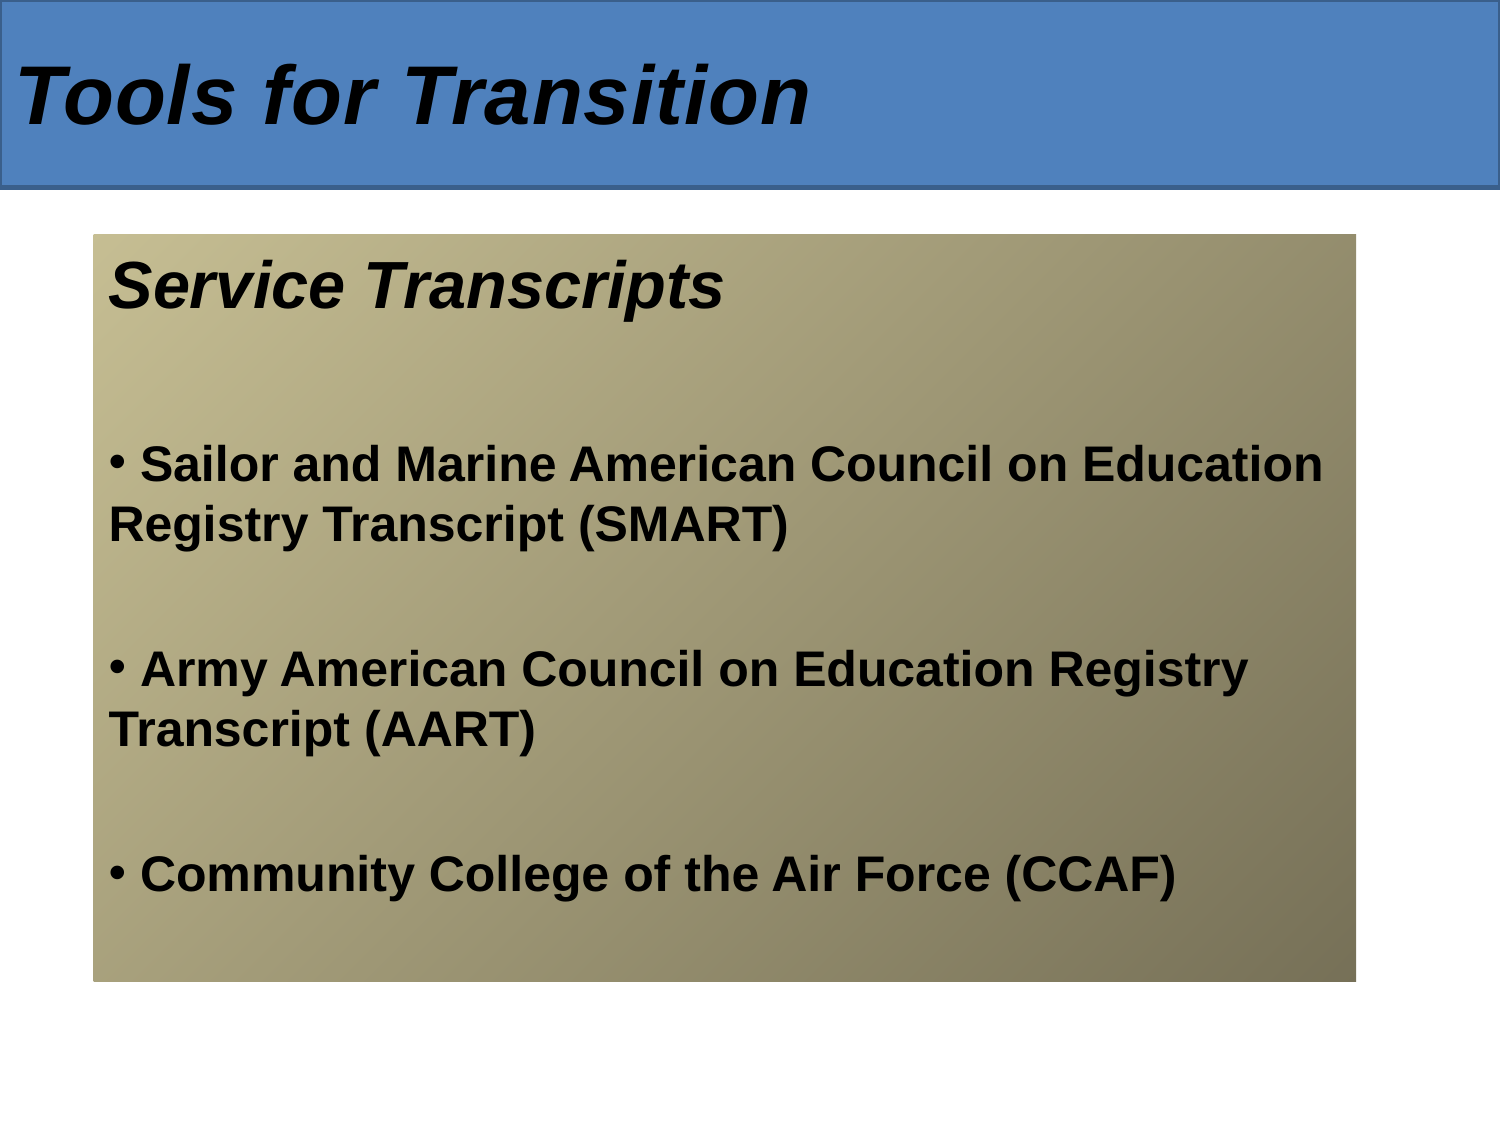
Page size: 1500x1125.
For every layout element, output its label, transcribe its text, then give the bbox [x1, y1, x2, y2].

text_box [0, 0, 1500, 190]
text_box Tools for Transition [0, 33, 896, 149]
text_box Service Transcripts Sailor and Marine American Council on Education Registry Transcript (SMART) Army American Council on Education Registry Transcript (AART) Community College of the Air Force (CCAF) [93, 234, 1357, 982]
